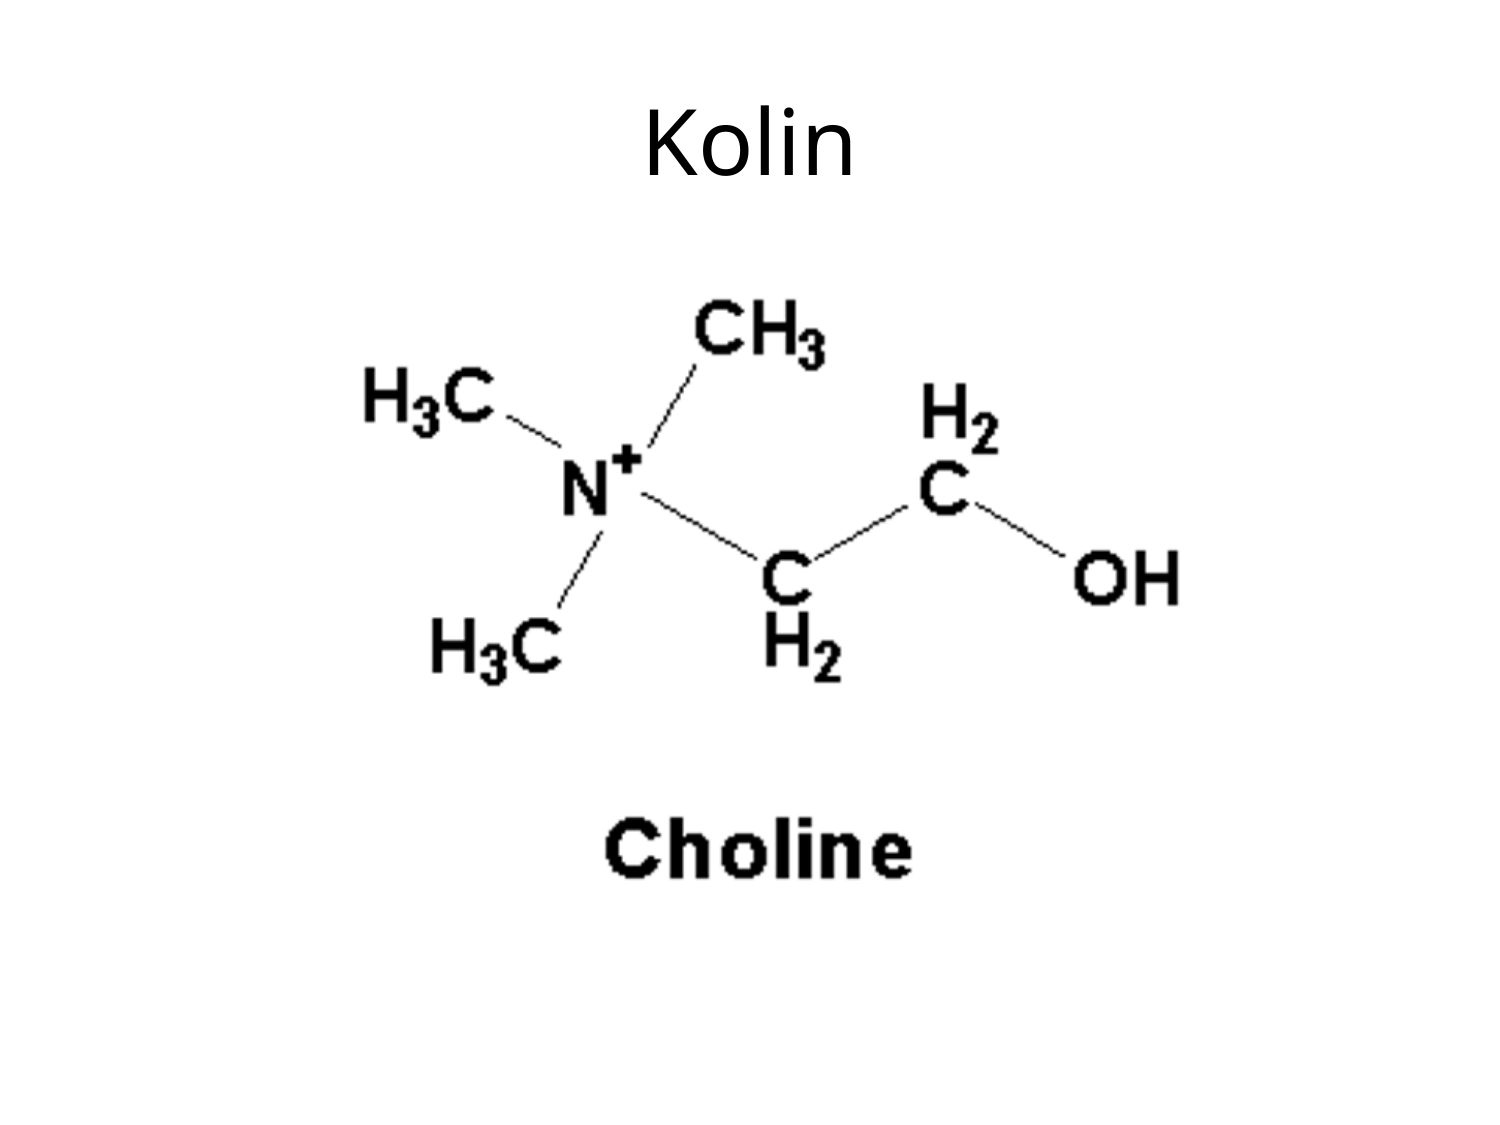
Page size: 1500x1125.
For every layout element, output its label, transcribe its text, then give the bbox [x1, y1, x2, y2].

picture [300, 278, 1239, 905]
title Kolin [75, 45, 1425, 233]
